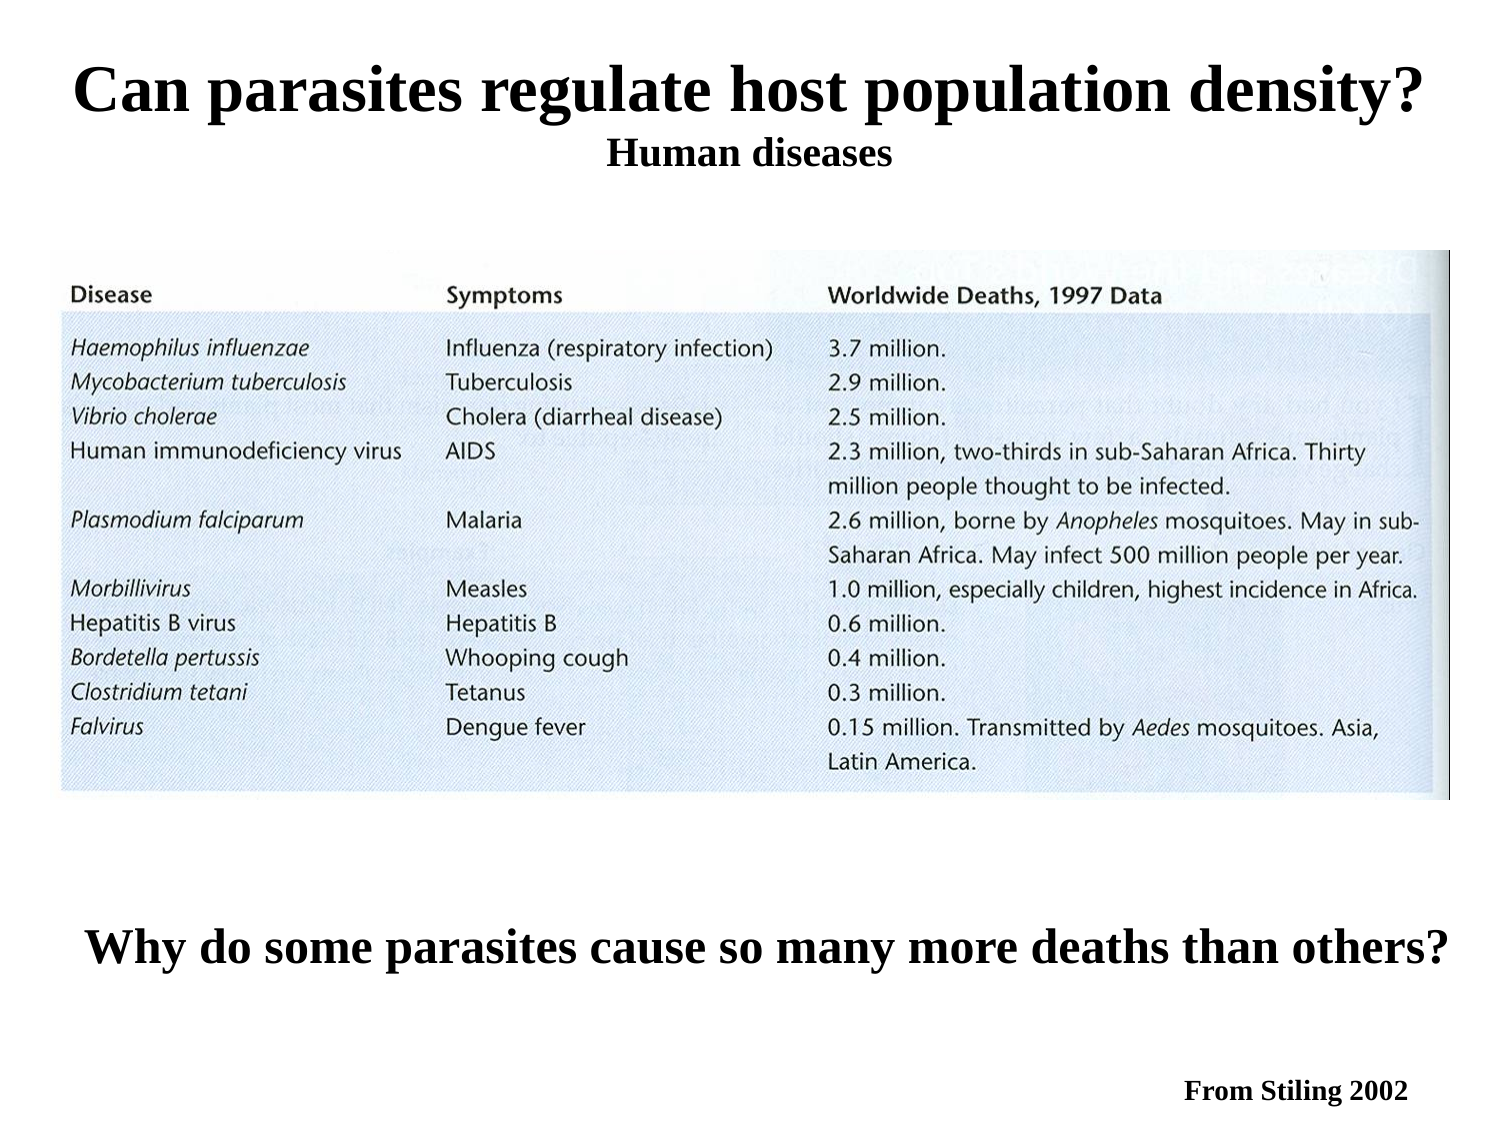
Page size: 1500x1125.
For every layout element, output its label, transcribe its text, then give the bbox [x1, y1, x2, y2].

text_box Why do some parasites cause so many more deaths than others? [69, 906, 1466, 981]
text_box Can parasites regulate host population density? Human diseases [0, 37, 1500, 183]
text_box From Stiling 2002 [1169, 1064, 1424, 1114]
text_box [24, 124, 1476, 800]
